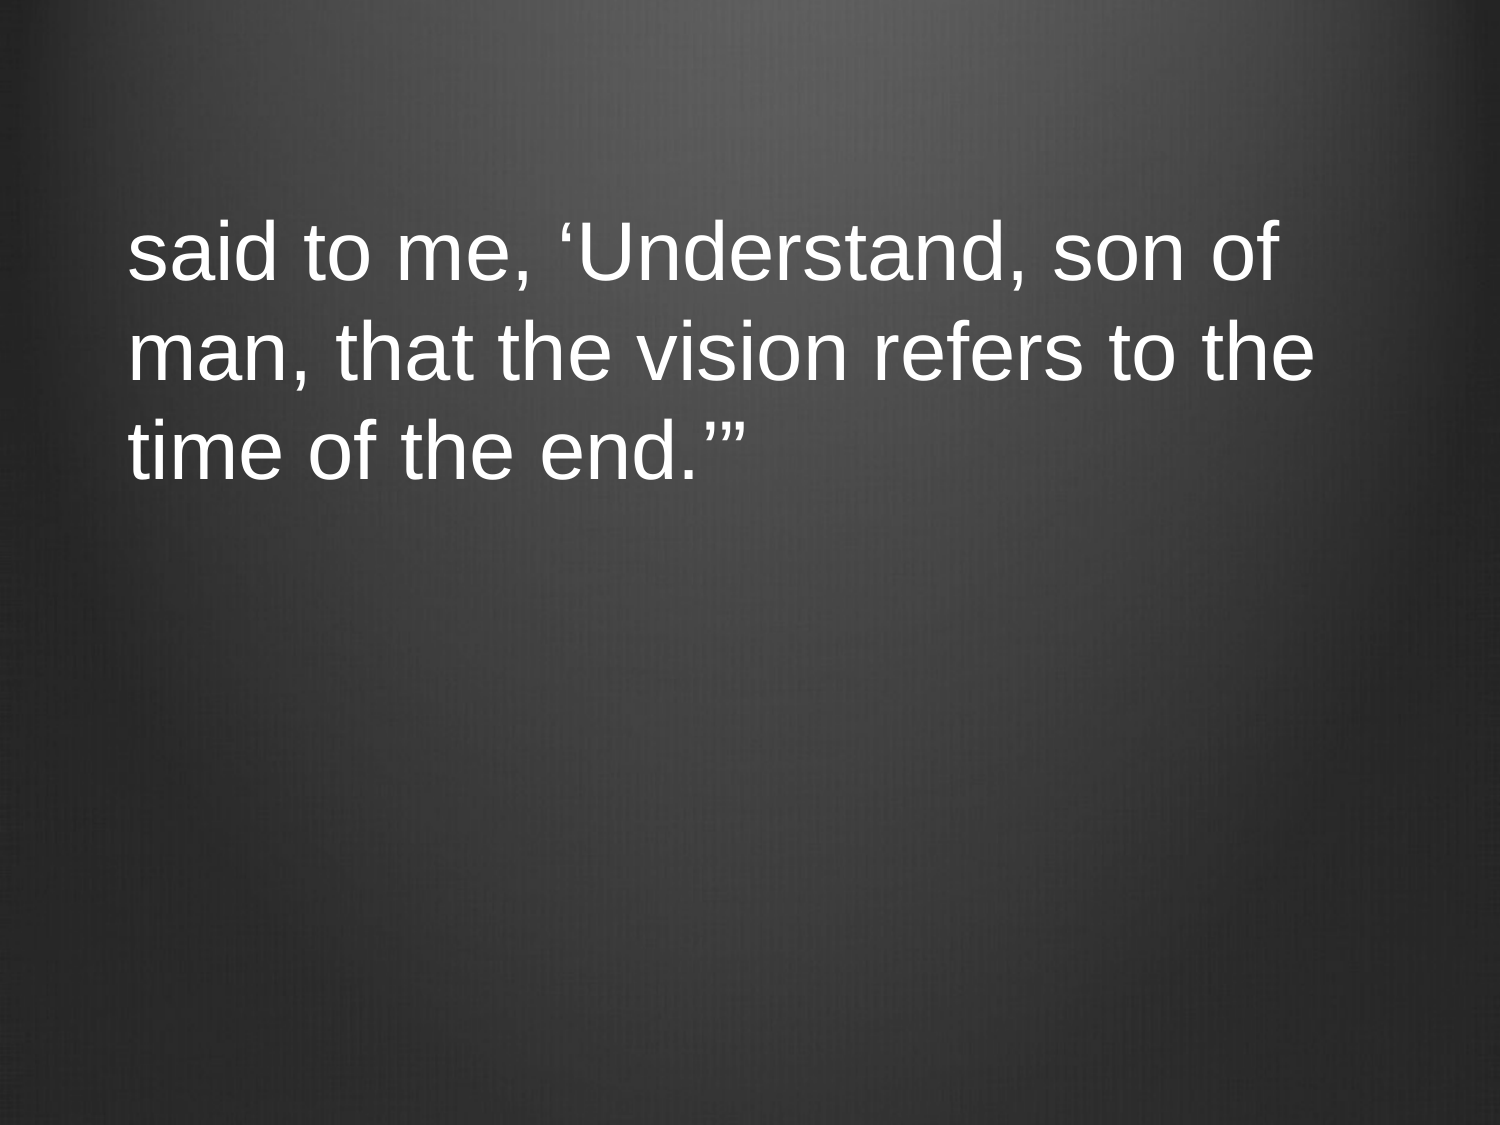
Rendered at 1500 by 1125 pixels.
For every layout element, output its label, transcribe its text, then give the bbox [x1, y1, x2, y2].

list said to me, ‘Understand, son of man, that the vision refers to the time of the end.’” [112, 189, 1388, 1053]
